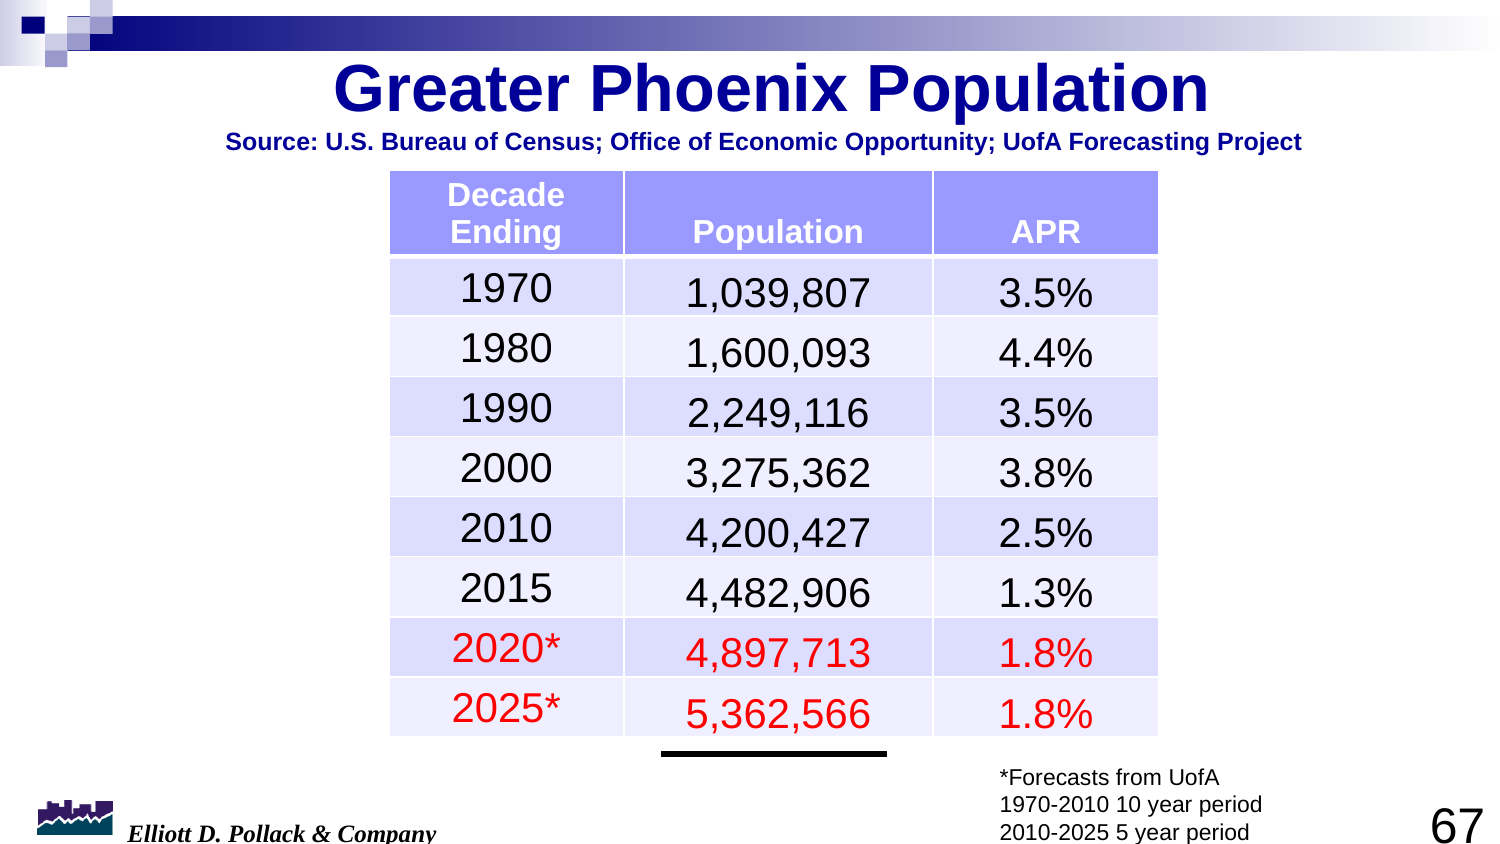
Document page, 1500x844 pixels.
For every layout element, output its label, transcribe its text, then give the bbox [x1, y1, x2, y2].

table_cell 2015 [390, 557, 623, 616]
text_box 67 [1385, 786, 1500, 844]
table_header Decade Ending [390, 171, 623, 254]
table_cell 2000 [390, 437, 623, 496]
table_cell 4,200,427 [625, 497, 932, 556]
table_cell 3.8% [934, 437, 1158, 496]
text_box *Forecasts from UofA 1970-2010 10 year period 2010-2025 5 year period [984, 755, 1278, 844]
picture [37, 800, 113, 827]
table_cell 4.4% [934, 317, 1158, 376]
table_cell 2,249,116 [625, 377, 932, 436]
table_cell 3.5% [934, 377, 1158, 436]
table_cell 2025* [390, 678, 623, 736]
table_cell 2.5% [934, 497, 1158, 556]
table_cell 1.8% [934, 678, 1158, 736]
table_header Population [625, 171, 932, 254]
table_cell 1,600,093 [625, 317, 932, 376]
table_cell 1990 [390, 377, 623, 436]
table_header APR [934, 171, 1158, 254]
table_cell 1980 [390, 317, 623, 376]
title Greater Phoenix Population Source: U.S. Bureau of Census; Office of Economic Opportunity; UofA Forecasting Project [39, 22, 1490, 163]
table_cell 1.3% [934, 557, 1158, 616]
table_cell 2020* [390, 618, 623, 676]
table_cell 1.8% [934, 618, 1158, 676]
table_cell 3,275,362 [625, 437, 932, 496]
table_cell 3.5% [934, 259, 1158, 315]
table_cell 5,362,566 [625, 678, 932, 736]
table_cell 2010 [390, 497, 623, 556]
table_cell 1970 [390, 259, 623, 315]
table_cell 1,039,807 [625, 259, 932, 315]
table_cell 4,482,906 [625, 557, 932, 616]
table_cell 4,897,713 [625, 618, 932, 676]
